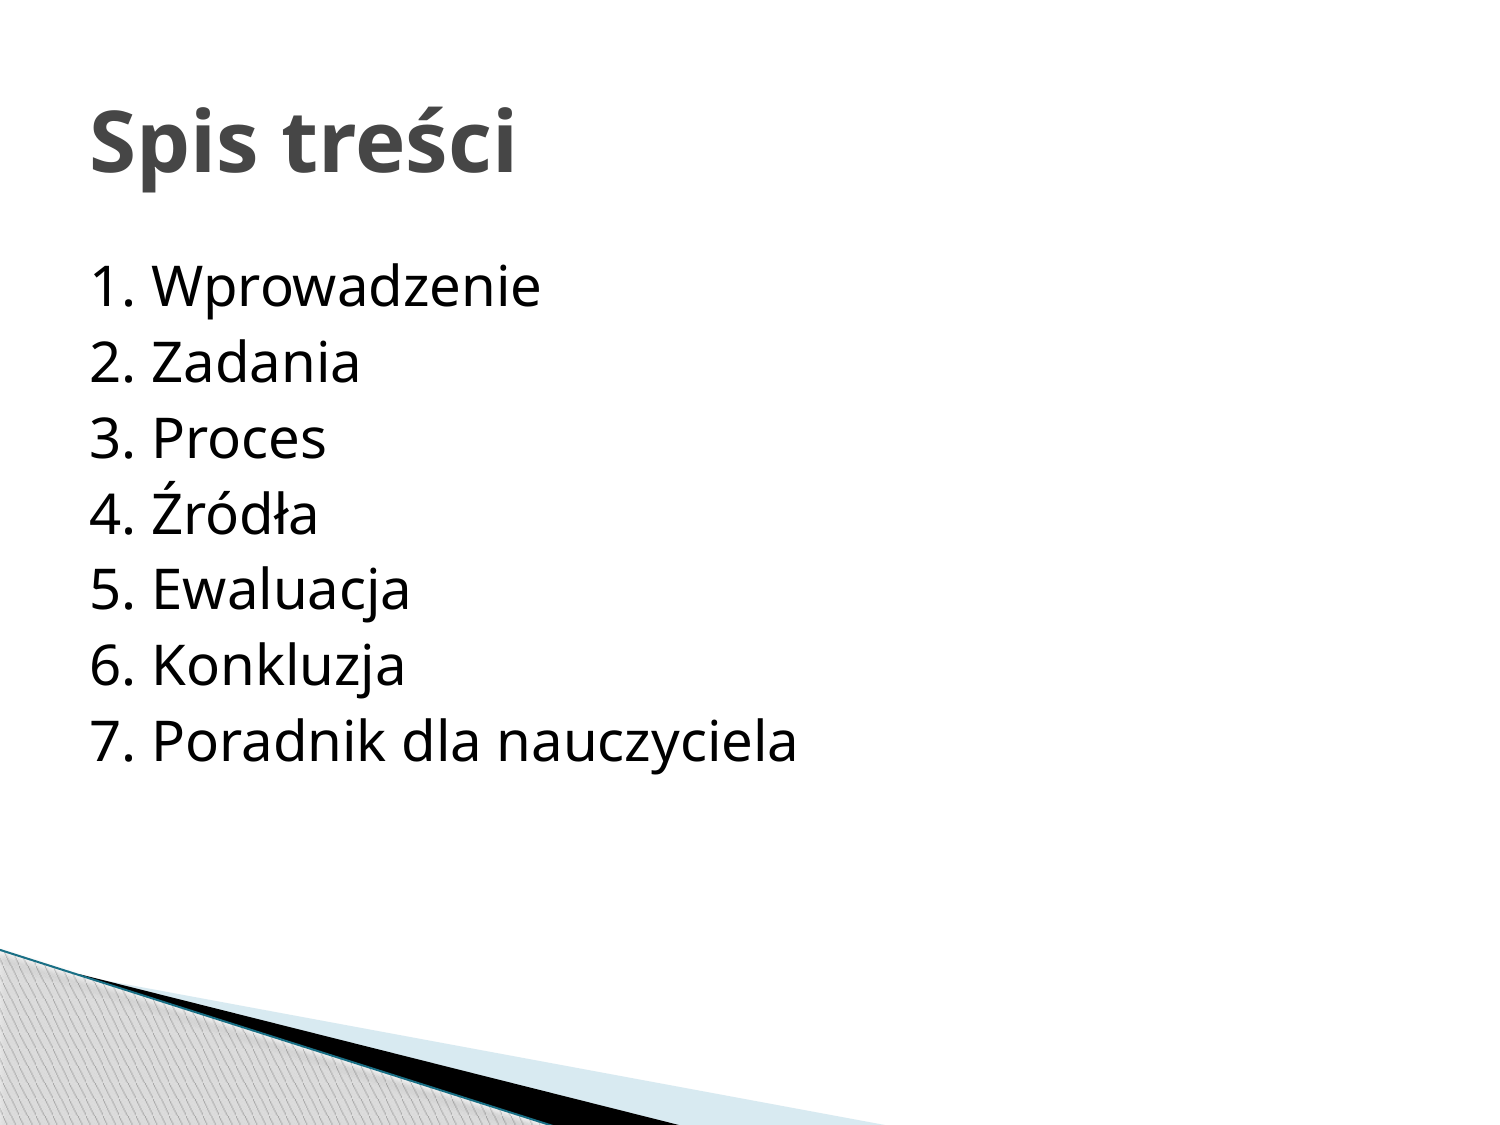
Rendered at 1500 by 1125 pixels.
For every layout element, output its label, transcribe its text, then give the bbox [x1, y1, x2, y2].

list 1. Wprowadzenie 2. Zadania 3. Proces 4. Źródła 5. Ewaluacja 6. Konkluzja 7. Poradnik dla nauczyciela [75, 243, 1425, 986]
title Spis treści [75, 45, 1425, 233]
